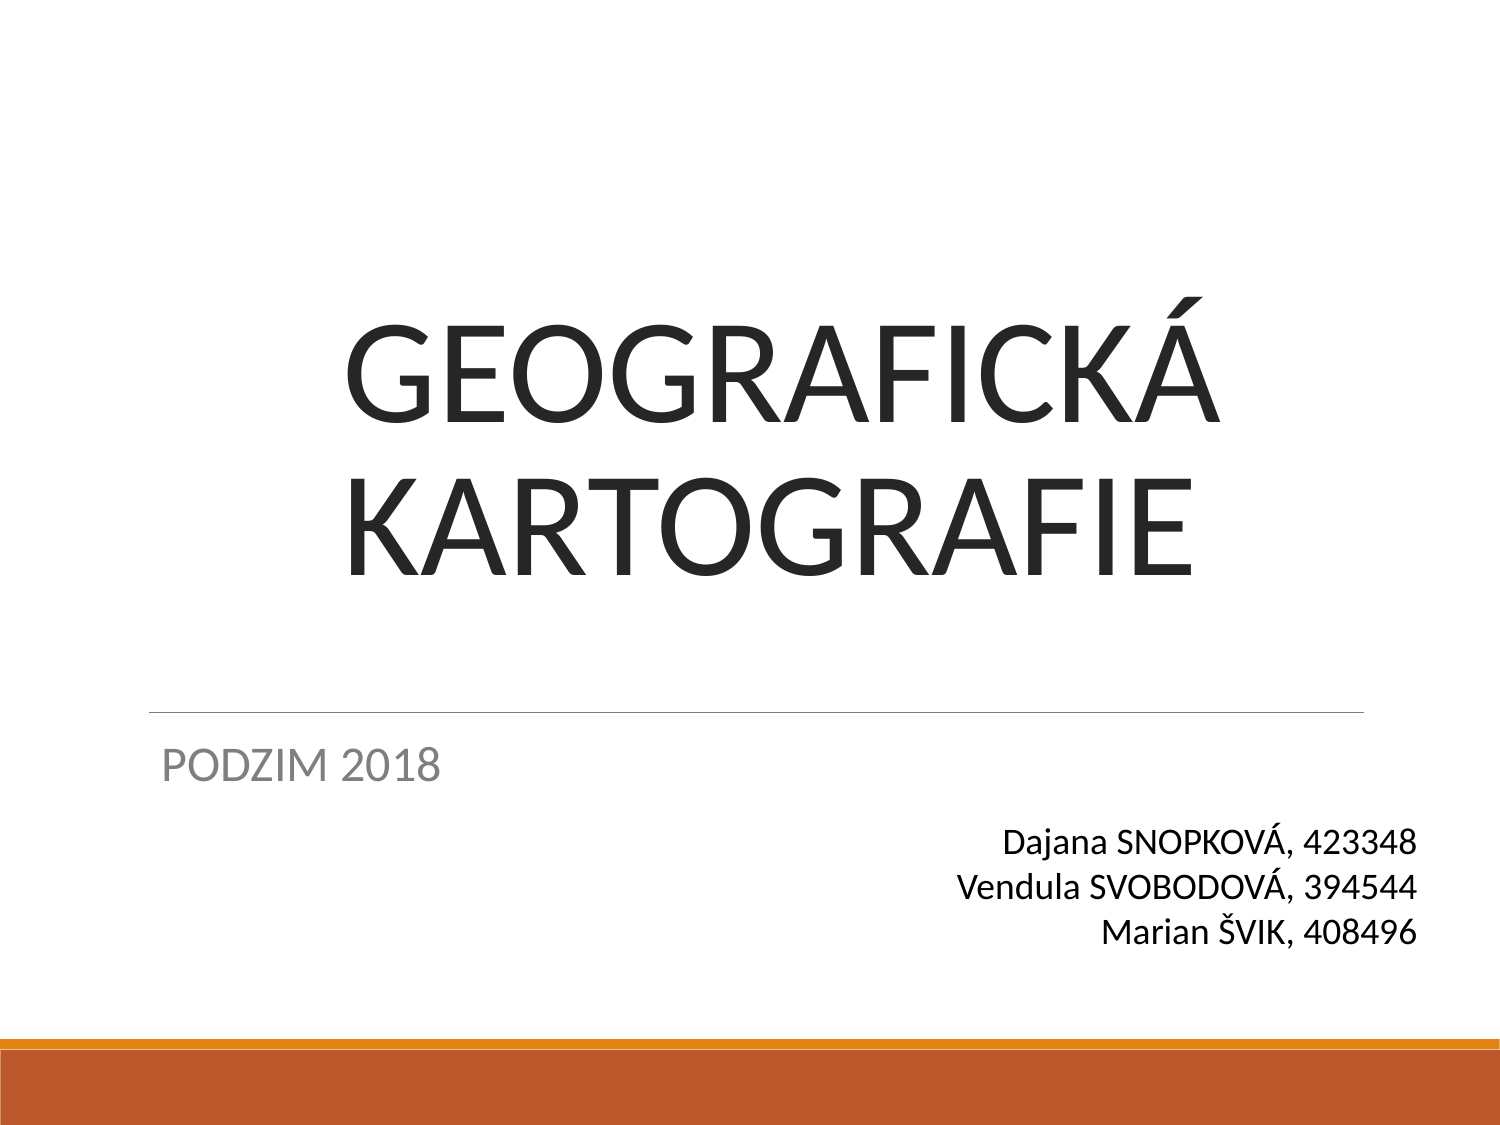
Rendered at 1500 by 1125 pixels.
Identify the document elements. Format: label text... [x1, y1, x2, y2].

subtitle PODZIM 2018 [135, 730, 1373, 919]
title GEOGRAFICKÁ KARTOGRAFIE [327, 313, 1391, 614]
text_box Dajana SNOPKOVÁ, 423348 Vendula SVOBODOVÁ, 394544 Marian ŠVIK, 408496 [889, 809, 1433, 1007]
text_box [281, 1018, 368, 1125]
